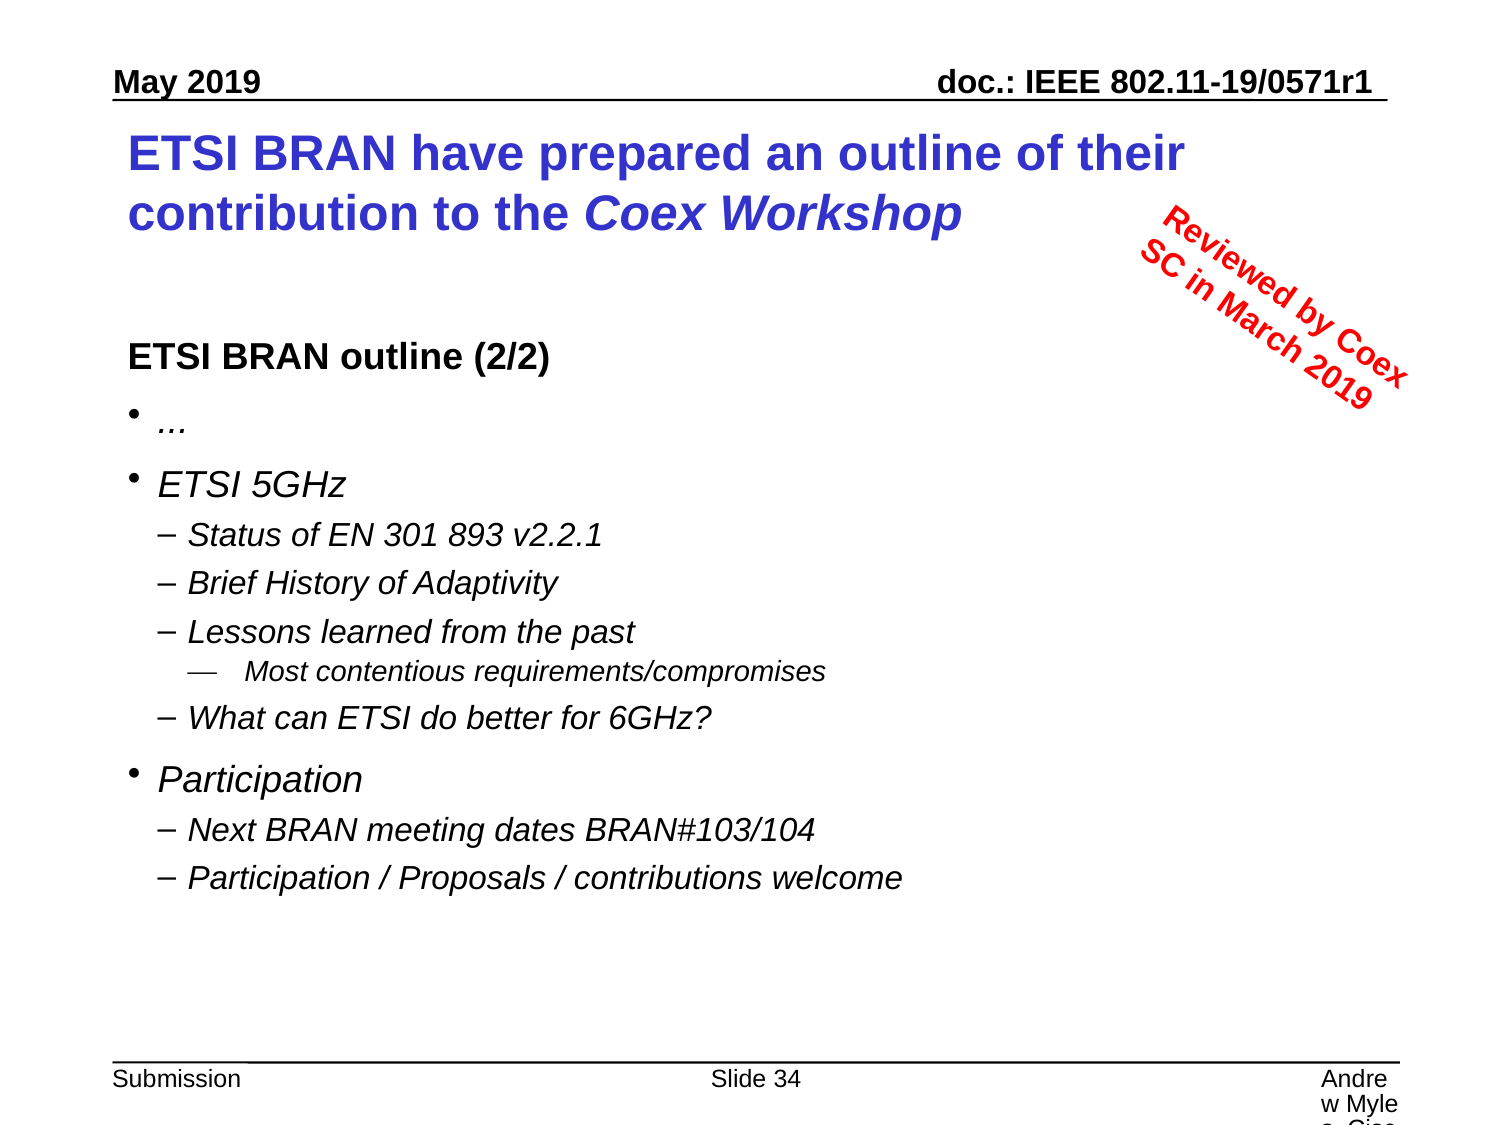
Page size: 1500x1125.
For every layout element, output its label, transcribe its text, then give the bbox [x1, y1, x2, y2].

list ETSI BRAN outline (2/2) ... ETSI 5GHz Status of EN 301 893 v2.2.1 Brief History of Adaptivity Lessons learned from the past Most contentious requirements/compromises What can ETSI do better for 6GHz? Participation Next BRAN meeting dates BRAN#103/104 Participation / Proposals / contributions welcome [112, 324, 1388, 1000]
slide_number Slide 34 [709, 1061, 803, 1093]
title ETSI BRAN have prepared an outline of their contribution to the Coex Workshop [112, 112, 1388, 288]
footer Andrew Myles, Cisco [1320, 1061, 1402, 1093]
text_box Reviewed by Coex SC in March 2019 [1099, 180, 1438, 470]
